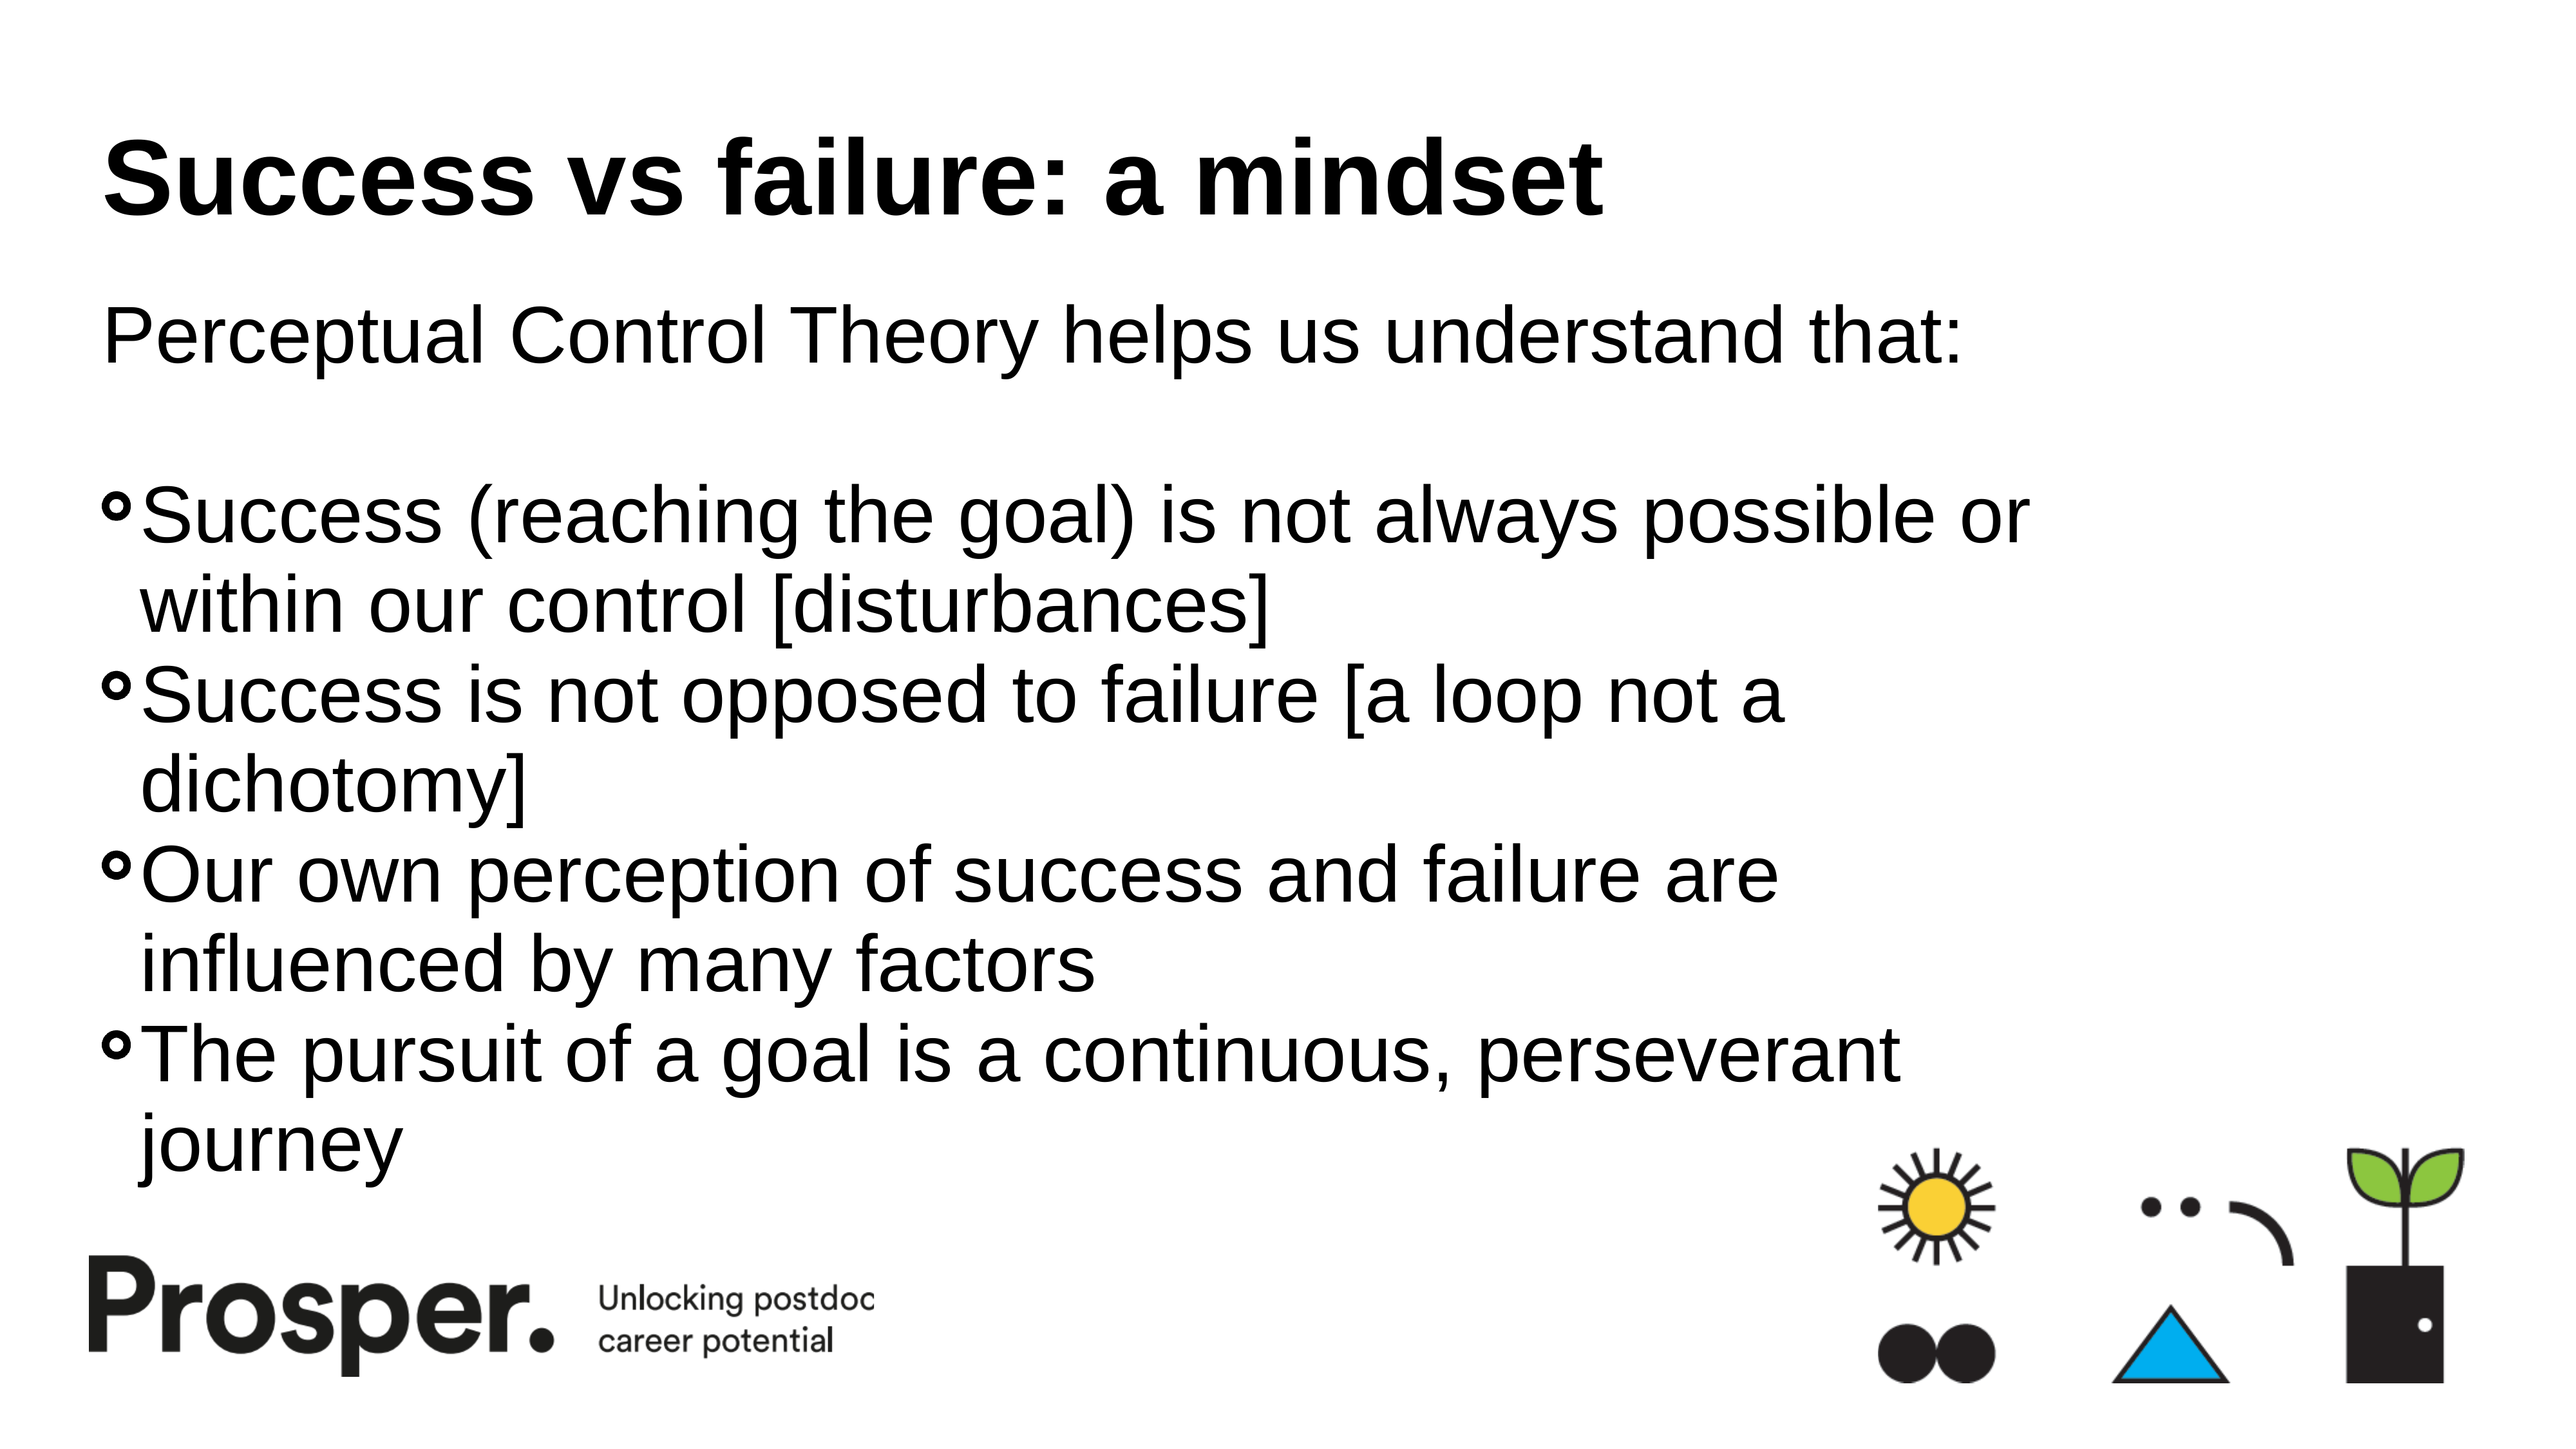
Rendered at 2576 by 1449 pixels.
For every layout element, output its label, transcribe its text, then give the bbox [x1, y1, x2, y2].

picture [102, 1030, 131, 1072]
title Success vs failure: a mindset [101, 107, 2475, 211]
list Perceptual Control Theory helps us understand that: Success (reaching the goal) is not always possible or within our control [disturbances] Success is not opposed to failure [a loop not a dichotomy] Our own perception of success and failure are influenced by many factors The pursuit of a goal is a continuous, perseverant journey [101, 290, 2070, 1219]
picture [102, 670, 131, 713]
picture [1878, 1109, 2465, 1383]
picture [102, 491, 131, 534]
picture [102, 850, 131, 893]
